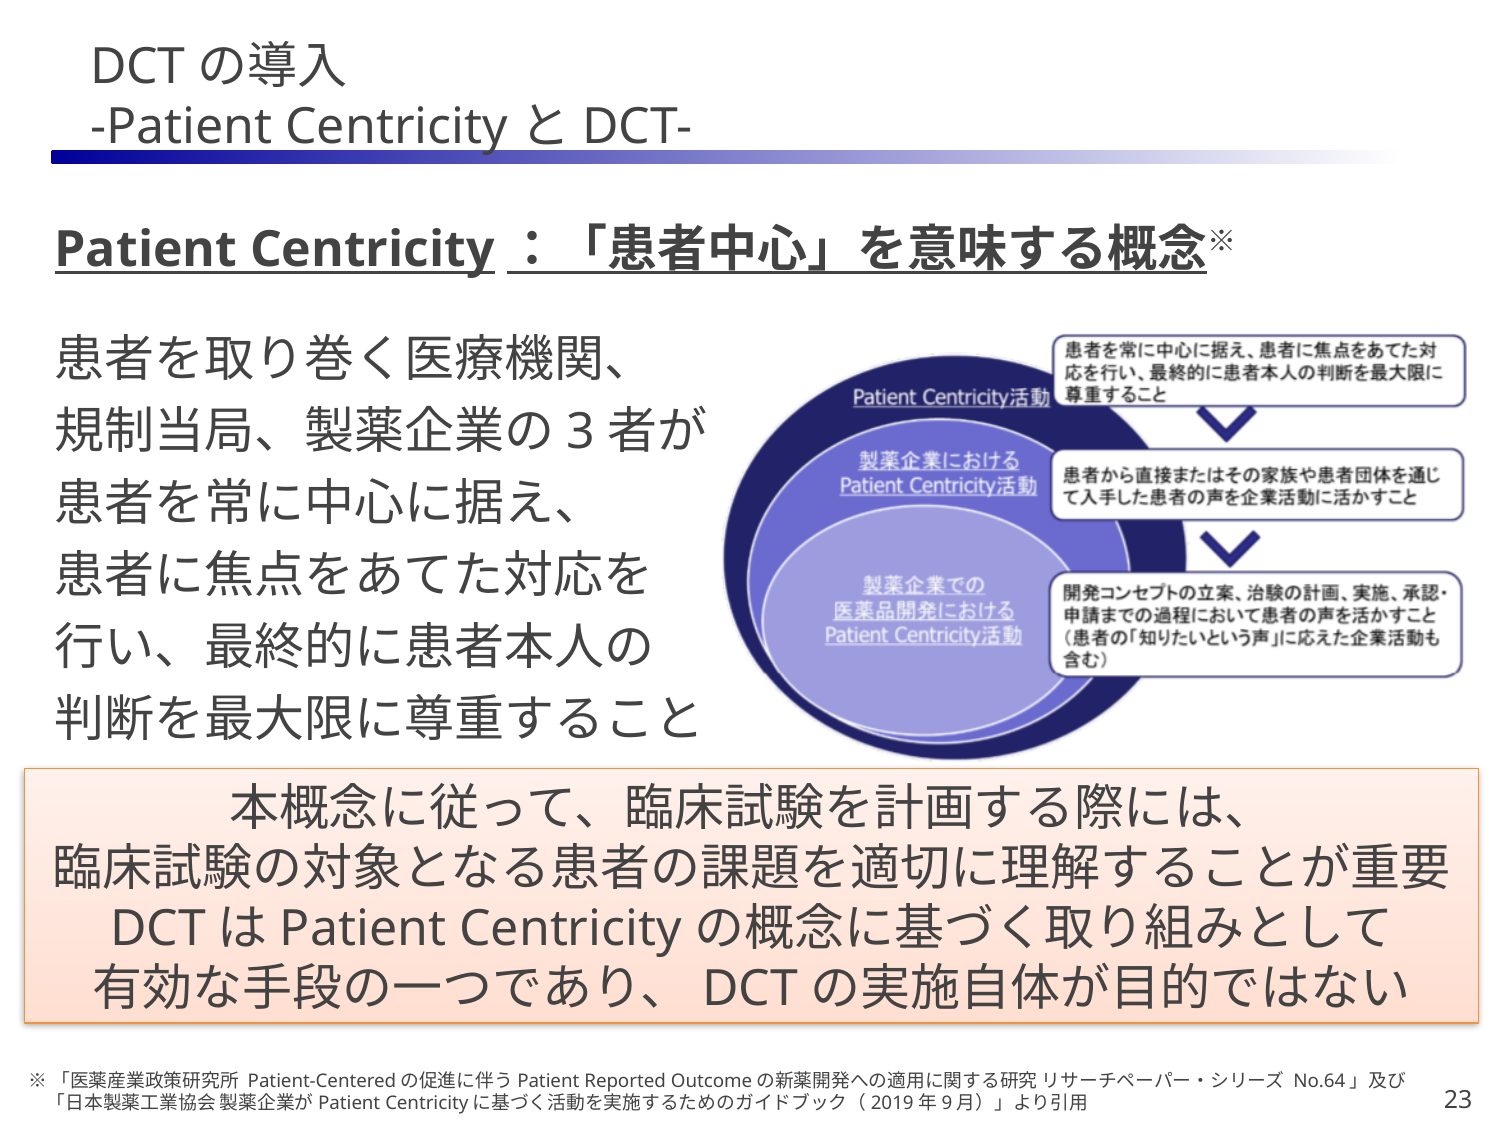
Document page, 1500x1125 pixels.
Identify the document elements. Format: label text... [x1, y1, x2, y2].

text_box ※「医薬産業政策研究所 Patient-Centeredの促進に伴うPatient Reported Outcomeの新薬開発への適用に関する研究 リサーチペーパー・シリーズ No.64」及び 「日本製薬工業協会 製薬企業がPatient Centricityに基づく活動を実施するためのガイドブック（2019年9月）」より引用 [13, 1060, 1448, 1121]
list 患者を取り巻く医療機関、 規制当局、製薬企業の3者が 患者を常に中心に据え、 患者に焦点をあてた対応を 行い、最終的に患者本人の 判断を最大限に尊重すること [39, 306, 706, 766]
picture [711, 296, 1479, 769]
title DCTの導入 -Patient CentricityとDCT- [75, 24, 1354, 161]
slide_number 23 [1174, 1074, 1488, 1125]
text_box Patient Centricity：「患者中心」を意味する概念※ [39, 209, 1266, 285]
text_box 本概念に従って、臨床試験を計画する際には、 臨床試験の対象となる患者の課題を適切に理解することが重要 DCTはPatient Centricityの概念に基づく取り組みとして 有効な手段の一つであり、DCTの実施自体が目的ではない [24, 768, 1479, 1024]
